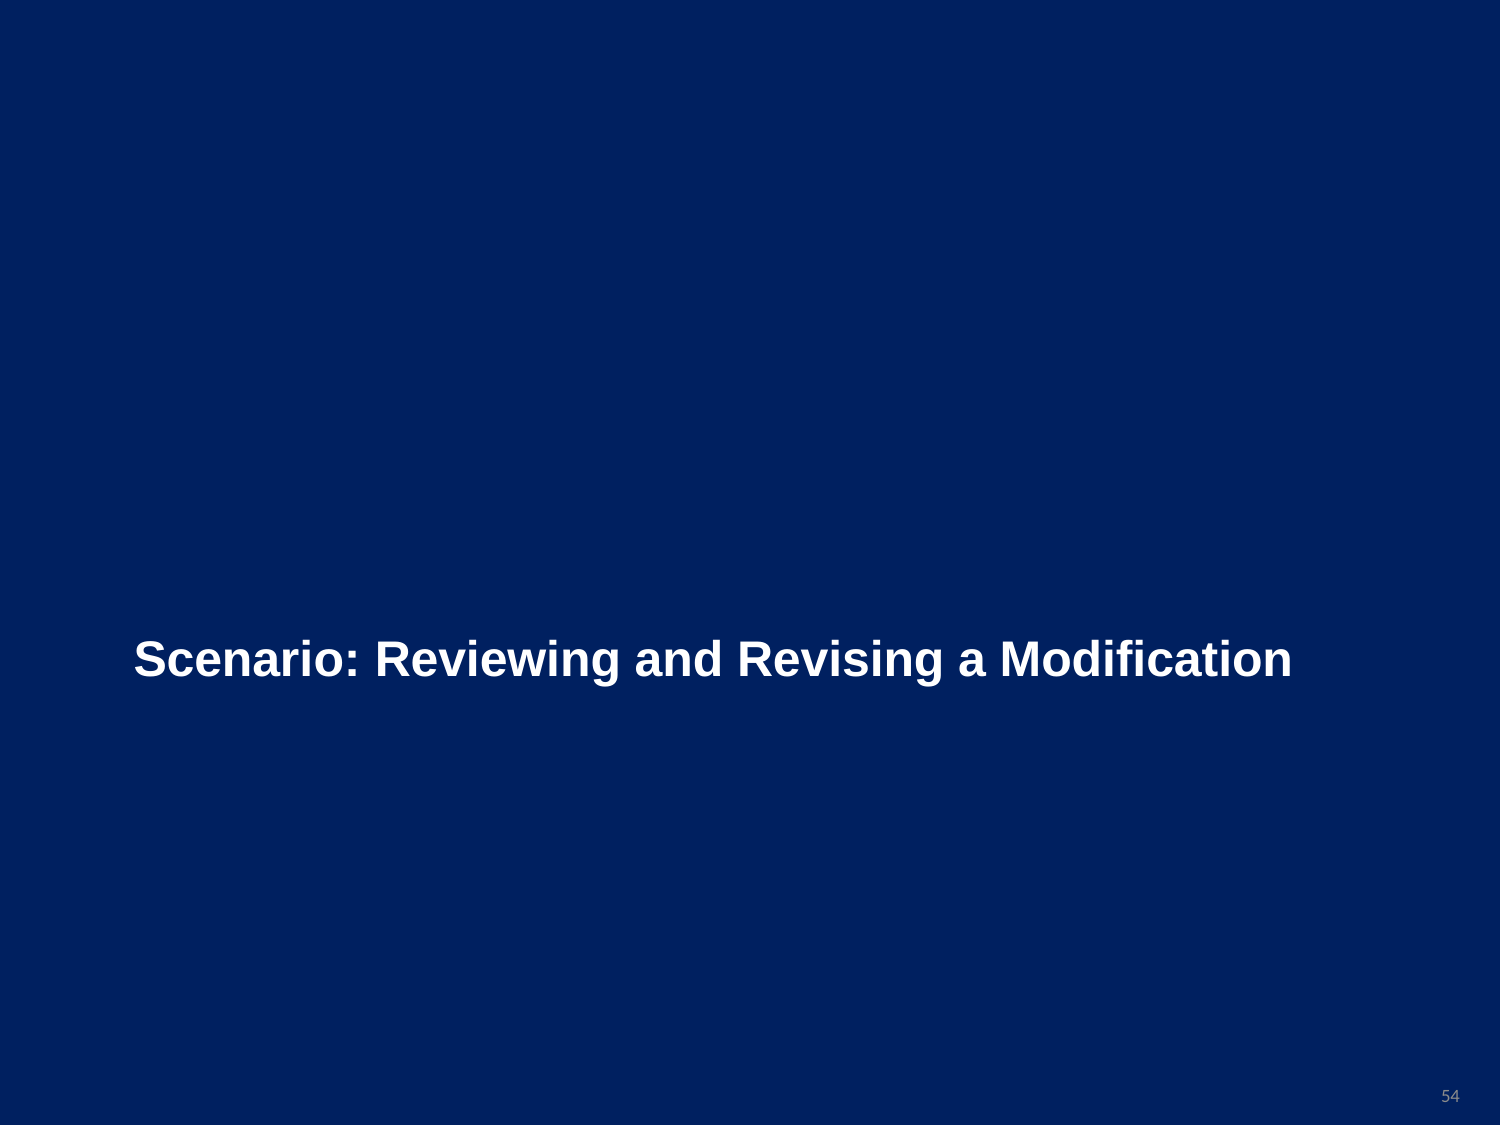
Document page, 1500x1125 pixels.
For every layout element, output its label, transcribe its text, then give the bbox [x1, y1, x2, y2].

slide_number 54 [1137, 1064, 1475, 1125]
text_box Scenario: Reviewing and Revising a Modification [131, 626, 1402, 687]
